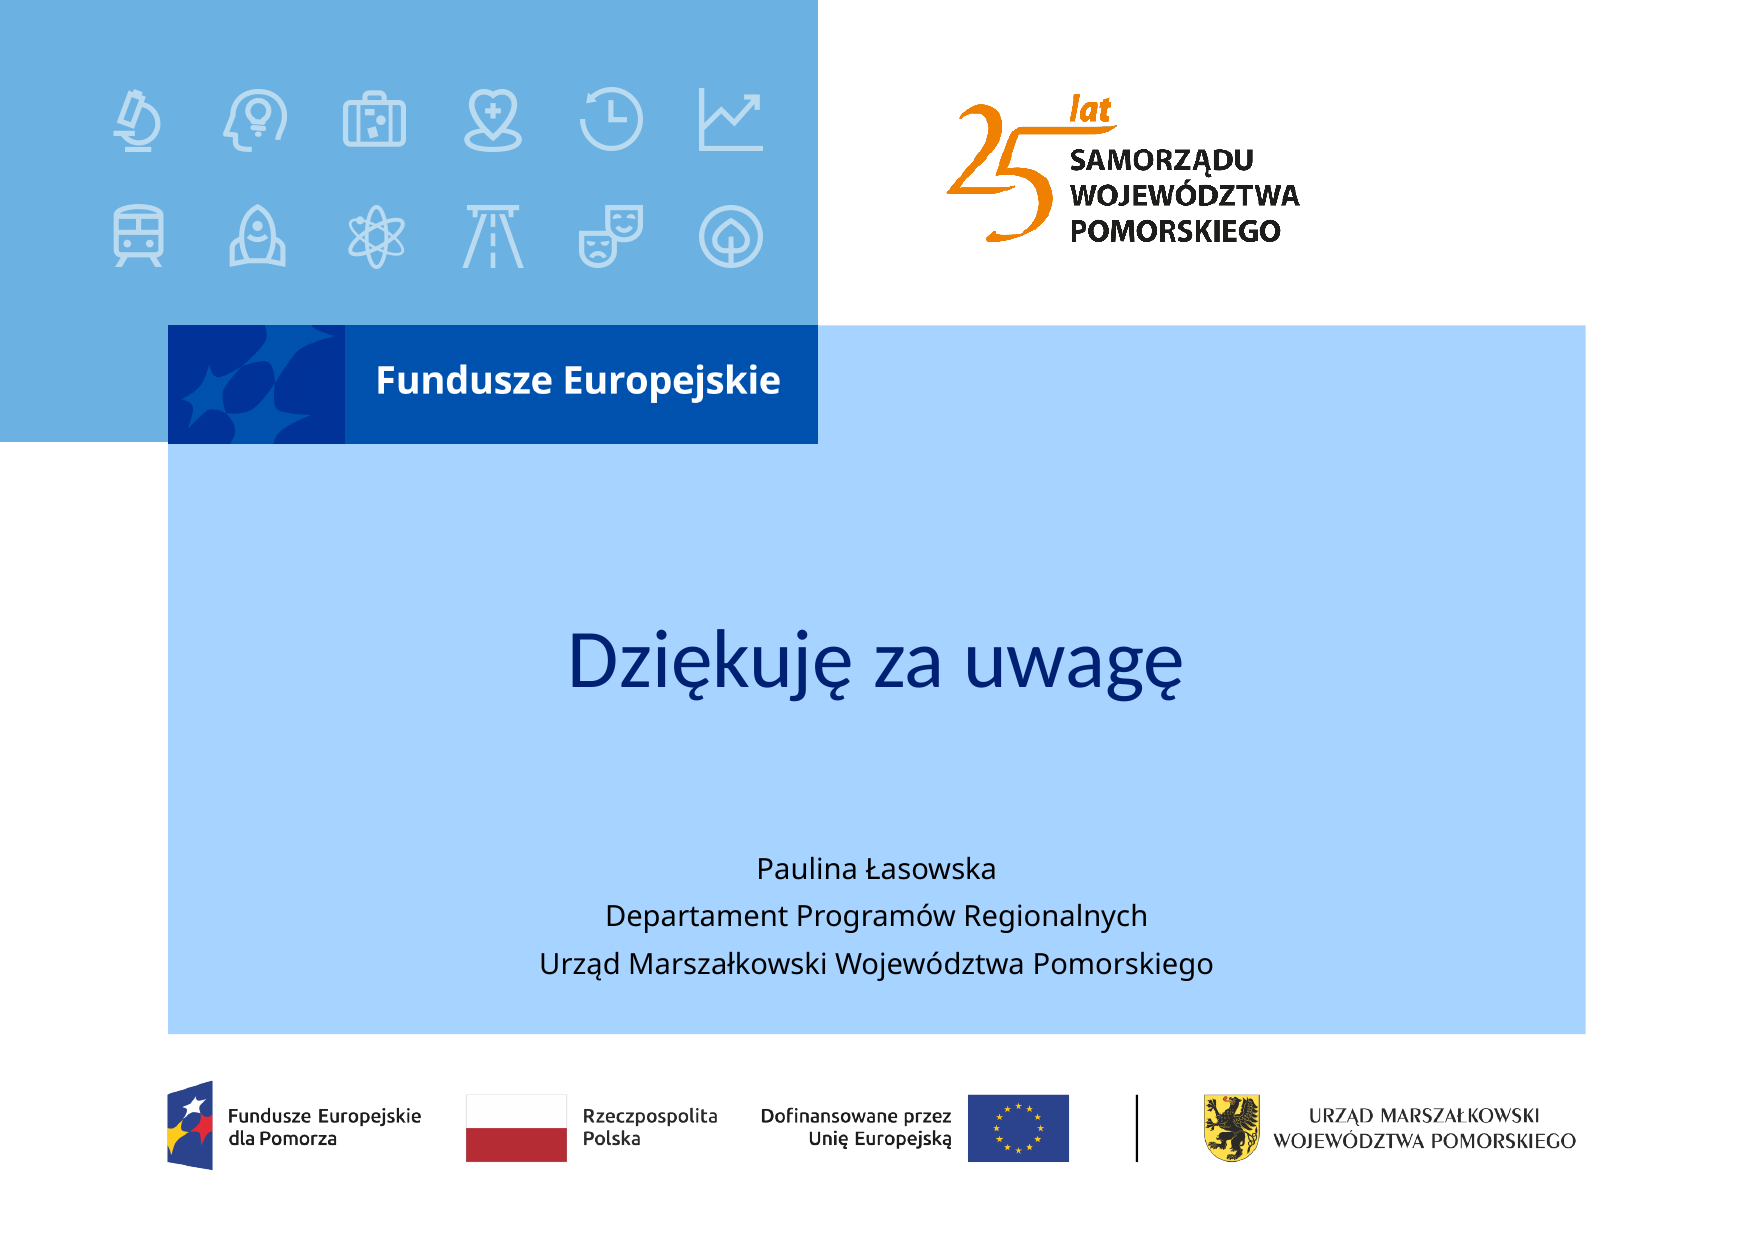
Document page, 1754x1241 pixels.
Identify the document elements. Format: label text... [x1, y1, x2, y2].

picture [925, 75, 1320, 268]
text_box Dziękuję za uwagę [553, 596, 1201, 712]
text_box Paulina Łasowska Departament Programów Regionalnych Urząd Marszałkowski Województwa Pomorskiego [309, 842, 1444, 1056]
picture [144, 1057, 1598, 1193]
picture [168, 325, 818, 444]
